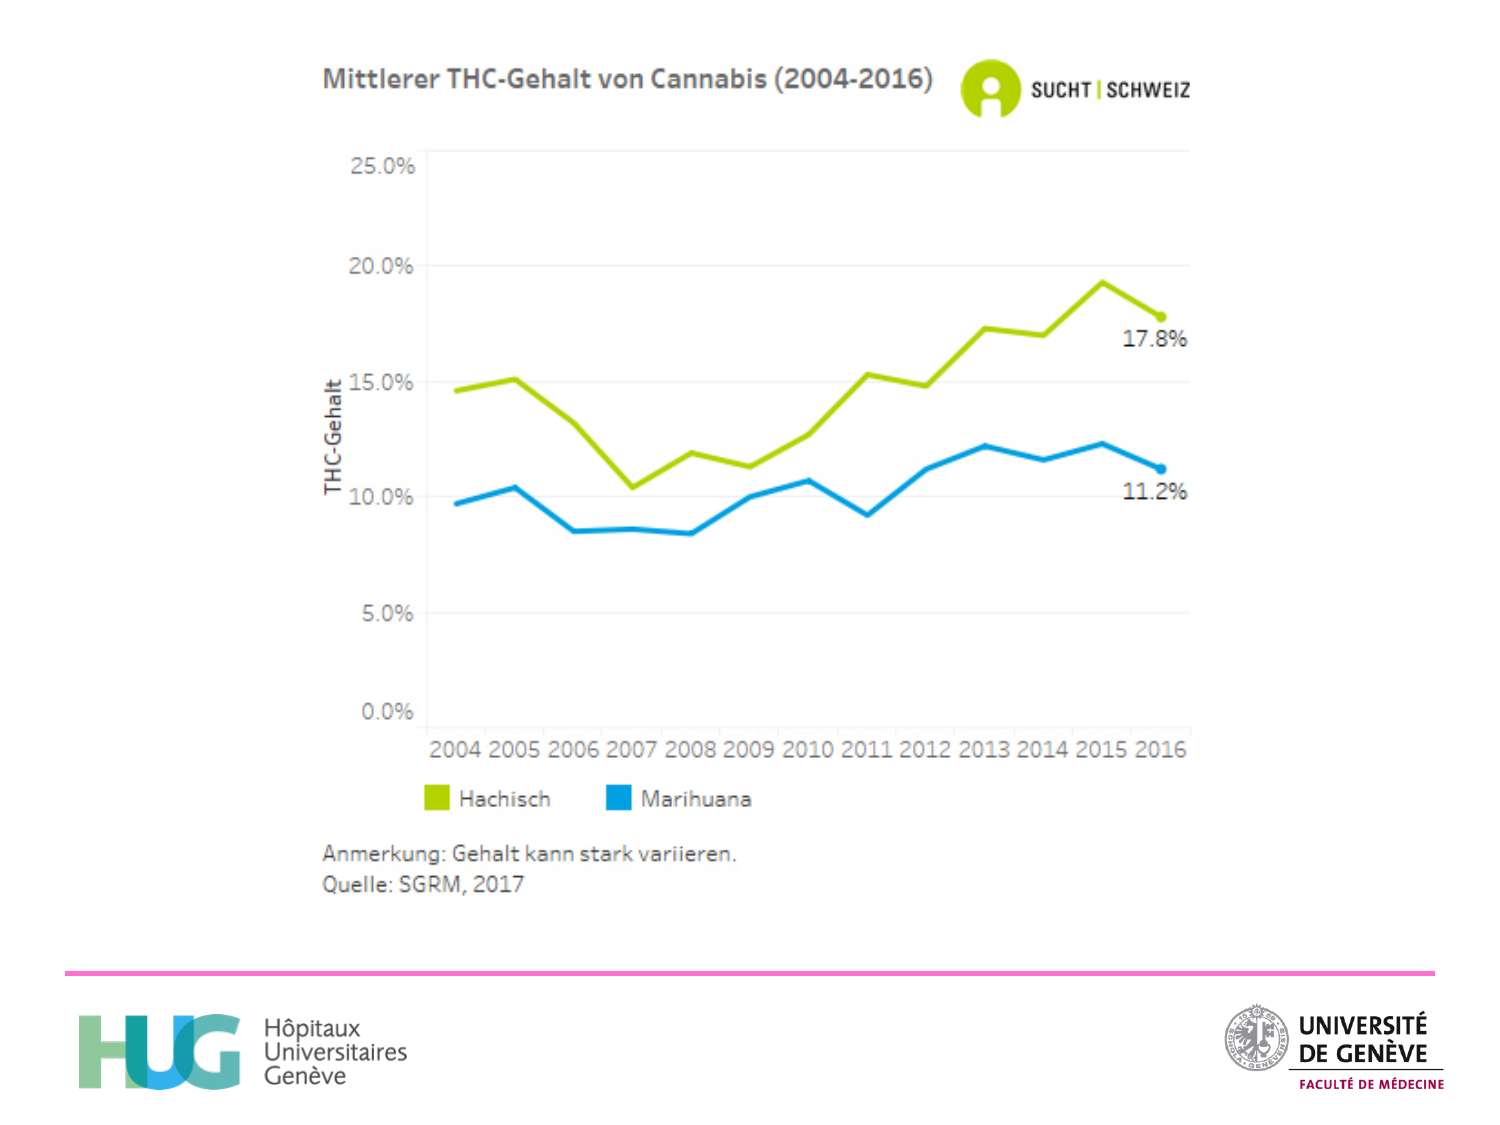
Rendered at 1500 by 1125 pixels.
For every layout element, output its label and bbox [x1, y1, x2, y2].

picture [79, 1014, 407, 1090]
picture [303, 45, 1210, 947]
picture [1215, 989, 1460, 1106]
